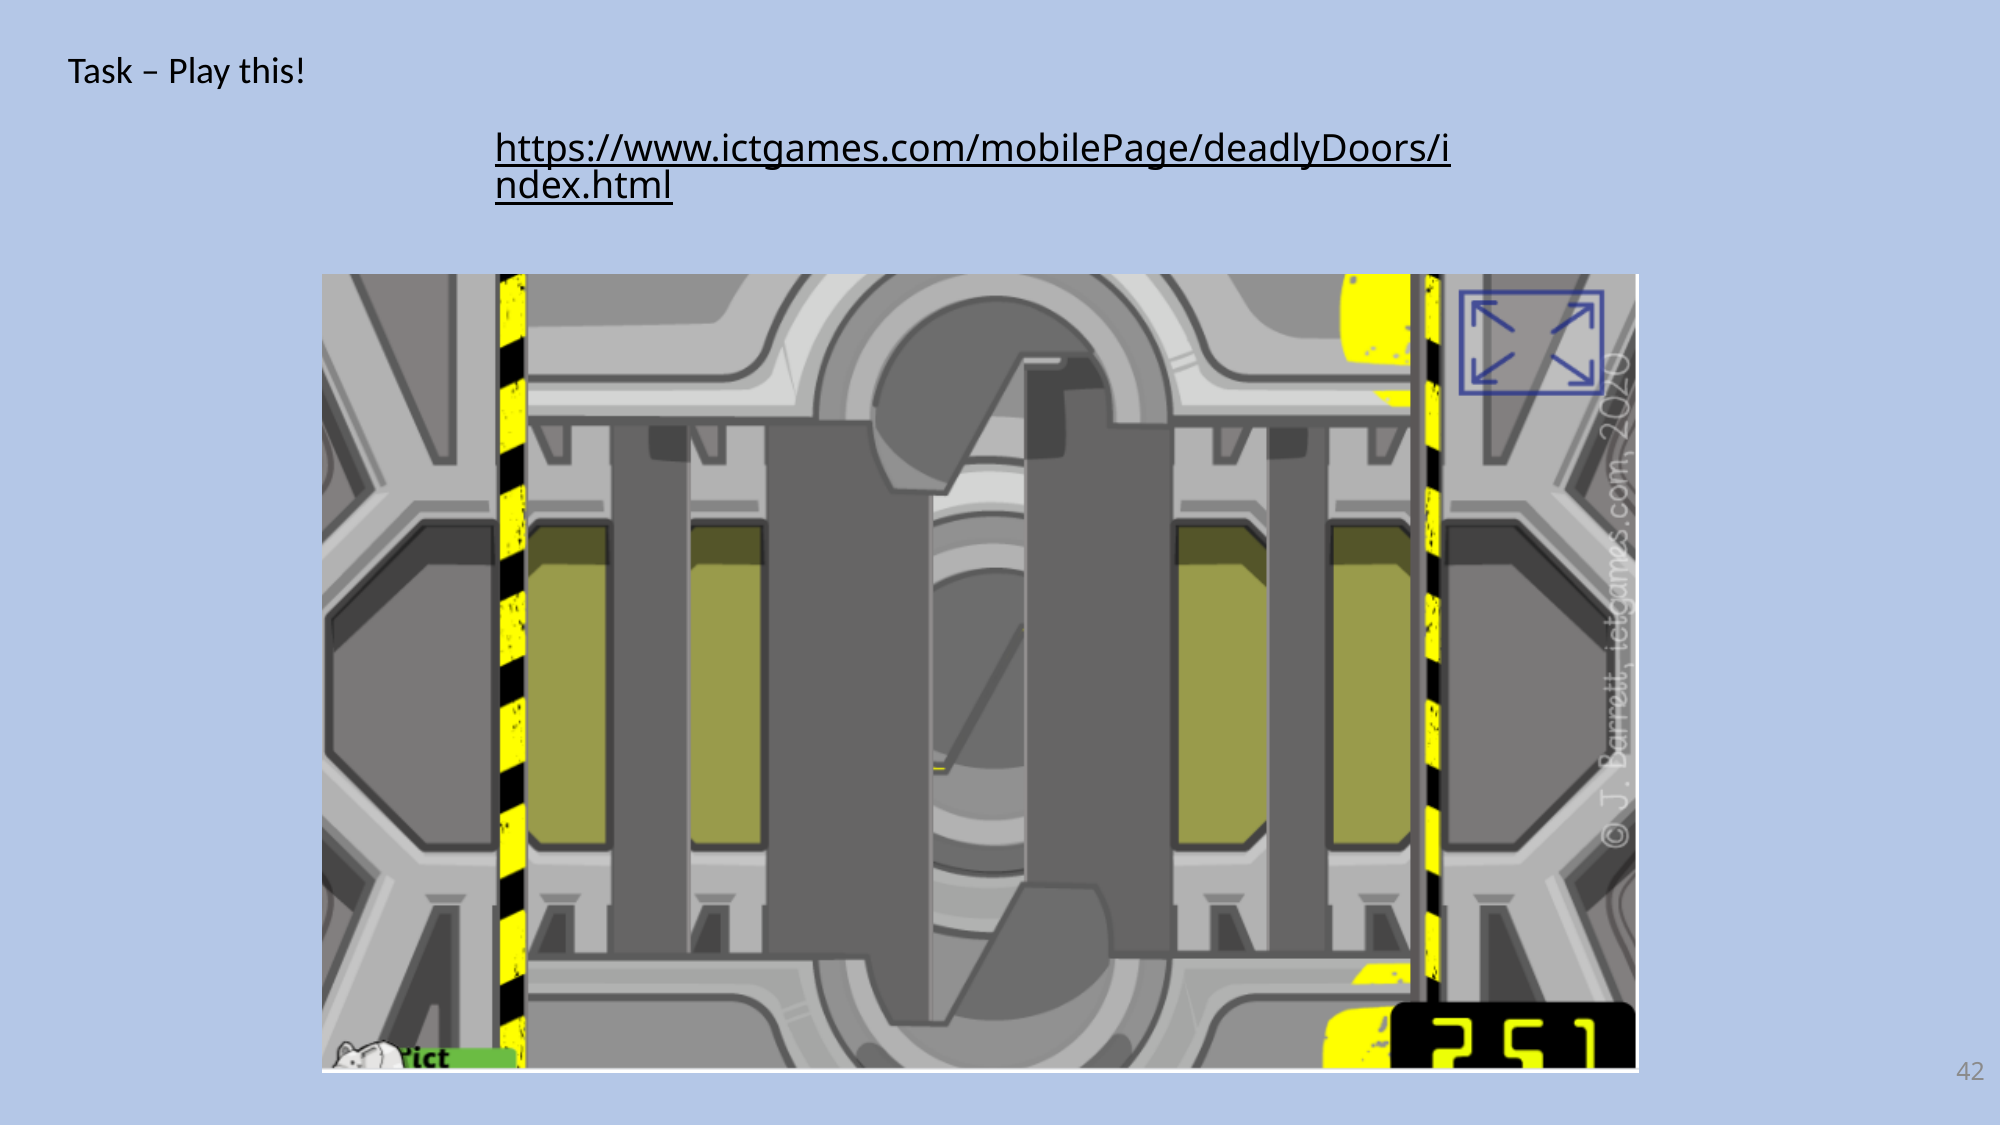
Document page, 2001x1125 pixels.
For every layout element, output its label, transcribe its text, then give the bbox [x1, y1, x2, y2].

text_box Task – Play this! [53, 39, 344, 99]
slide_number 42 [1550, 1042, 2000, 1103]
text_box https://www.ictgames.com/mobilePage/deadlyDoors/index.html [479, 116, 1481, 228]
picture [322, 274, 1639, 1073]
